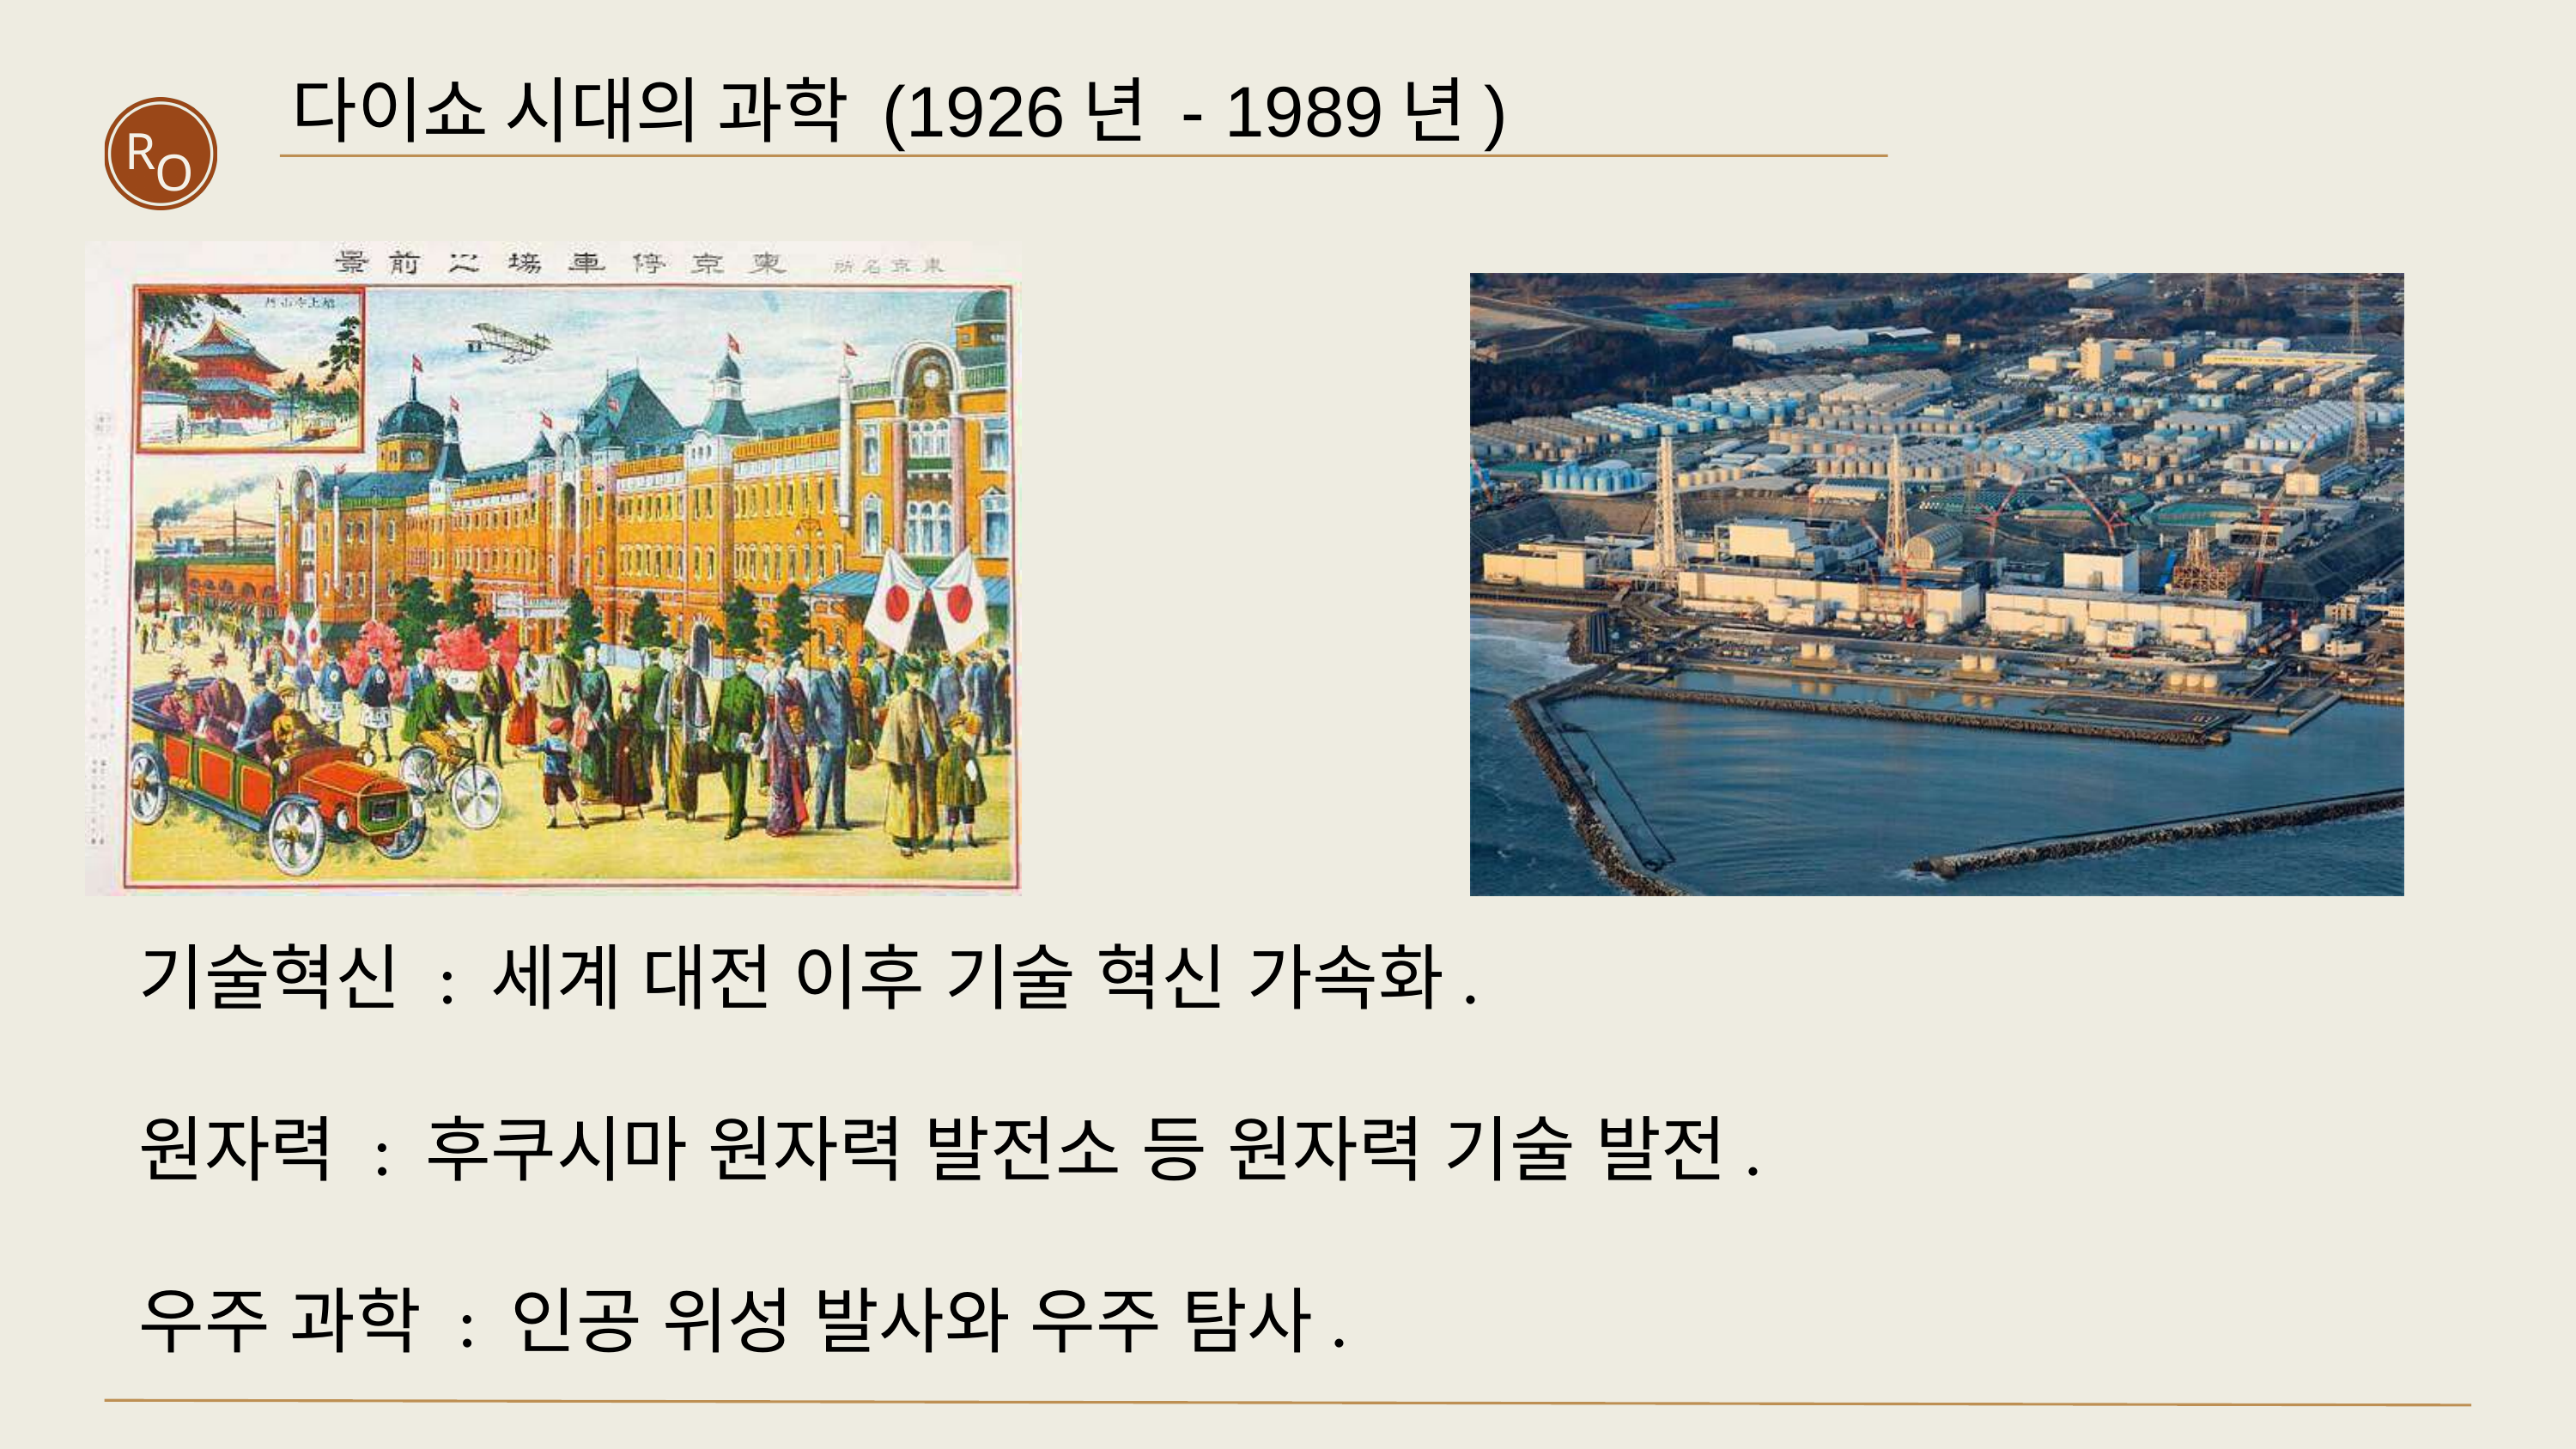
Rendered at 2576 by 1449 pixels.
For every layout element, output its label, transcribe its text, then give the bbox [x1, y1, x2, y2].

picture [85, 240, 1022, 896]
text_box [104, 97, 217, 210]
text_box 기술혁신 : 세계 대전 이후 기술 혁신 가속화. 원자력 : 후쿠시마 원자력 발전소 등 원자력 기술 발전. 우주 과학 : 인공 위성 발사와 우주 탐사. [125, 925, 2147, 1368]
text_box R [125, 109, 155, 179]
picture [1470, 273, 2405, 896]
text_box 다이쇼 시대의 과학 (1926년 - 1989년) [278, 58, 1653, 158]
text_box O [155, 130, 201, 202]
